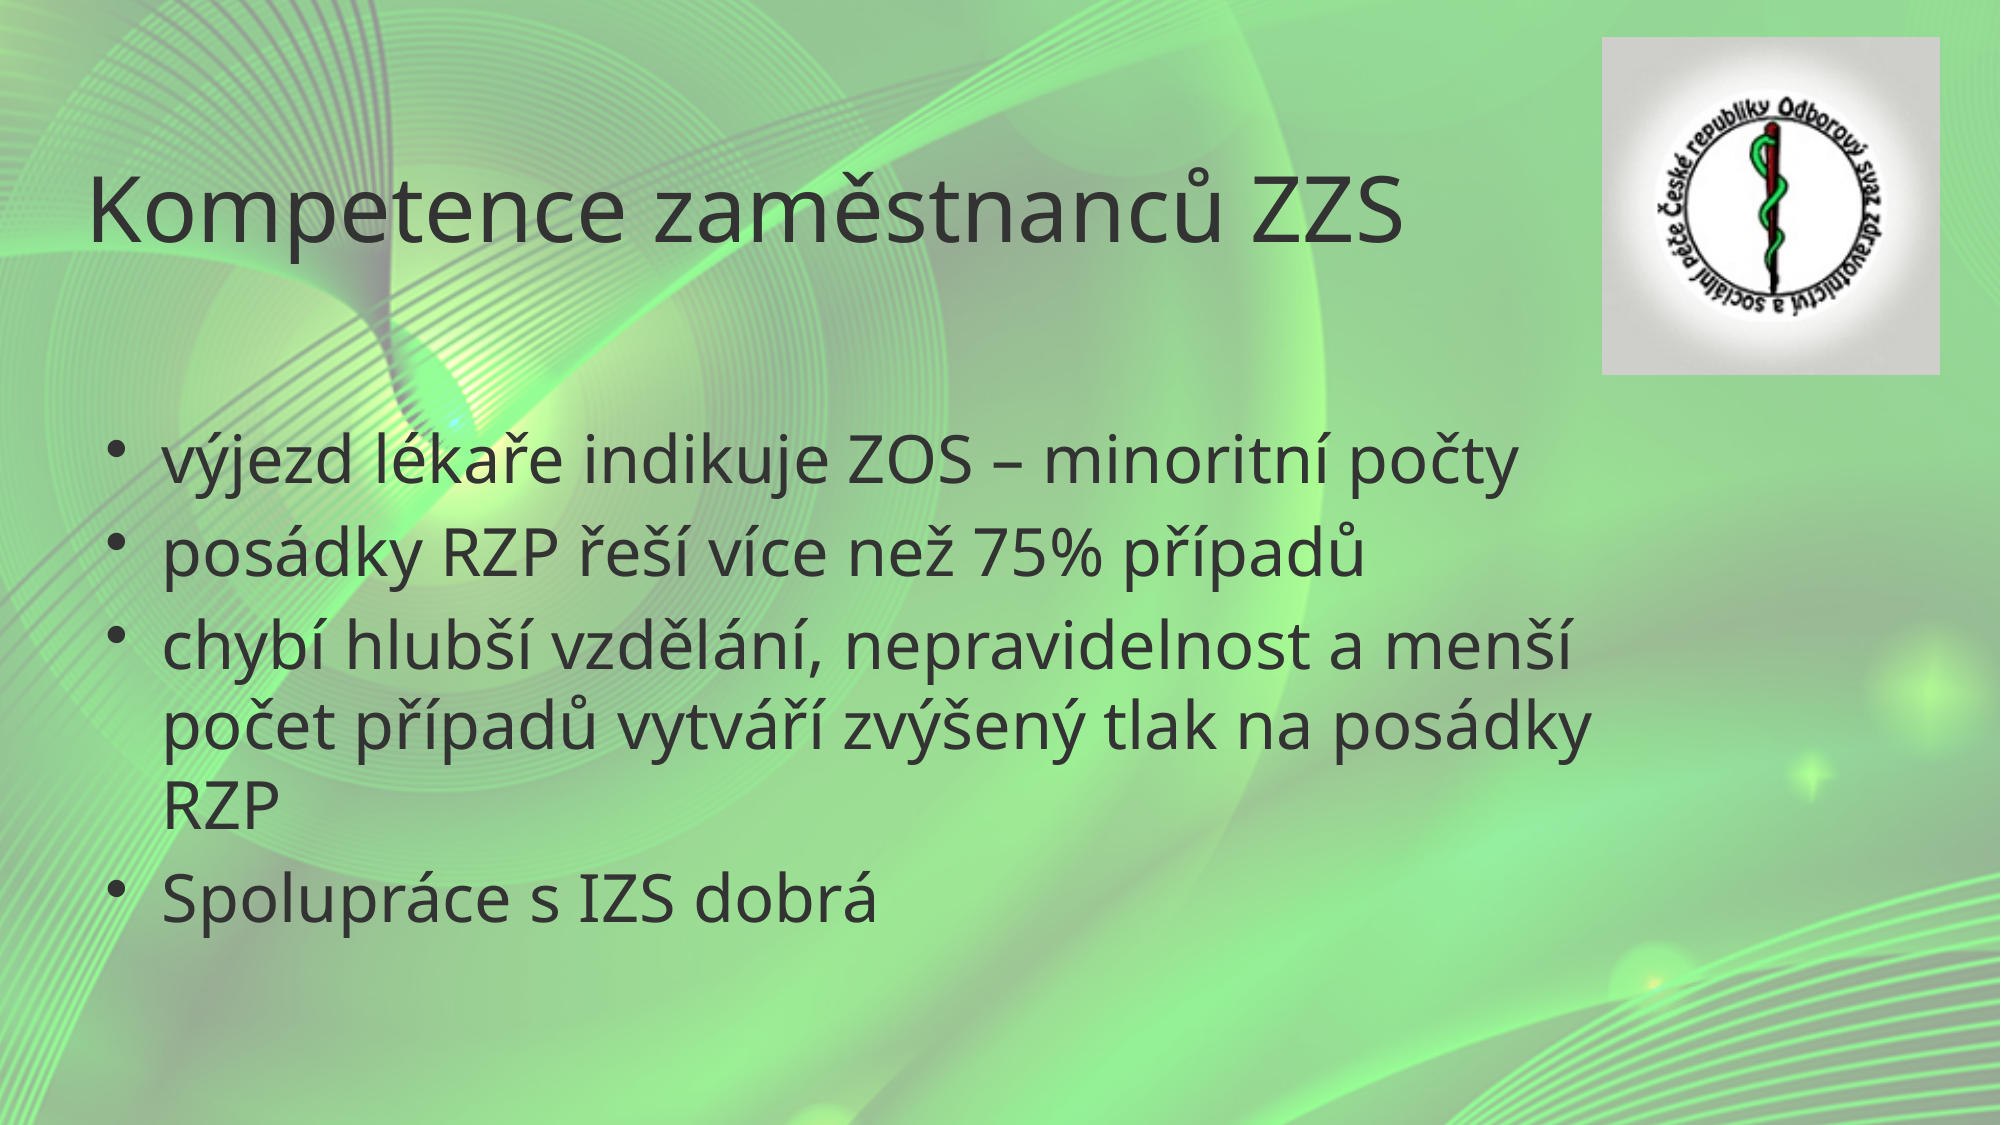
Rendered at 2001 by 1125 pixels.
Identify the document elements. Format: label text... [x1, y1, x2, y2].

title Kompetence zaměstnanců ZZS [42, 147, 1450, 266]
picture [1602, 37, 1941, 376]
list výjezd lékaře indikuje ZOS – minoritní počty posádky RZP řeší více než 75% případů chybí hlubší vzdělání, nepravidelnost a menší počet případů vytváří zvýšený tlak na posádky RZP Spolupráce s IZS dobrá [90, 408, 1691, 1097]
